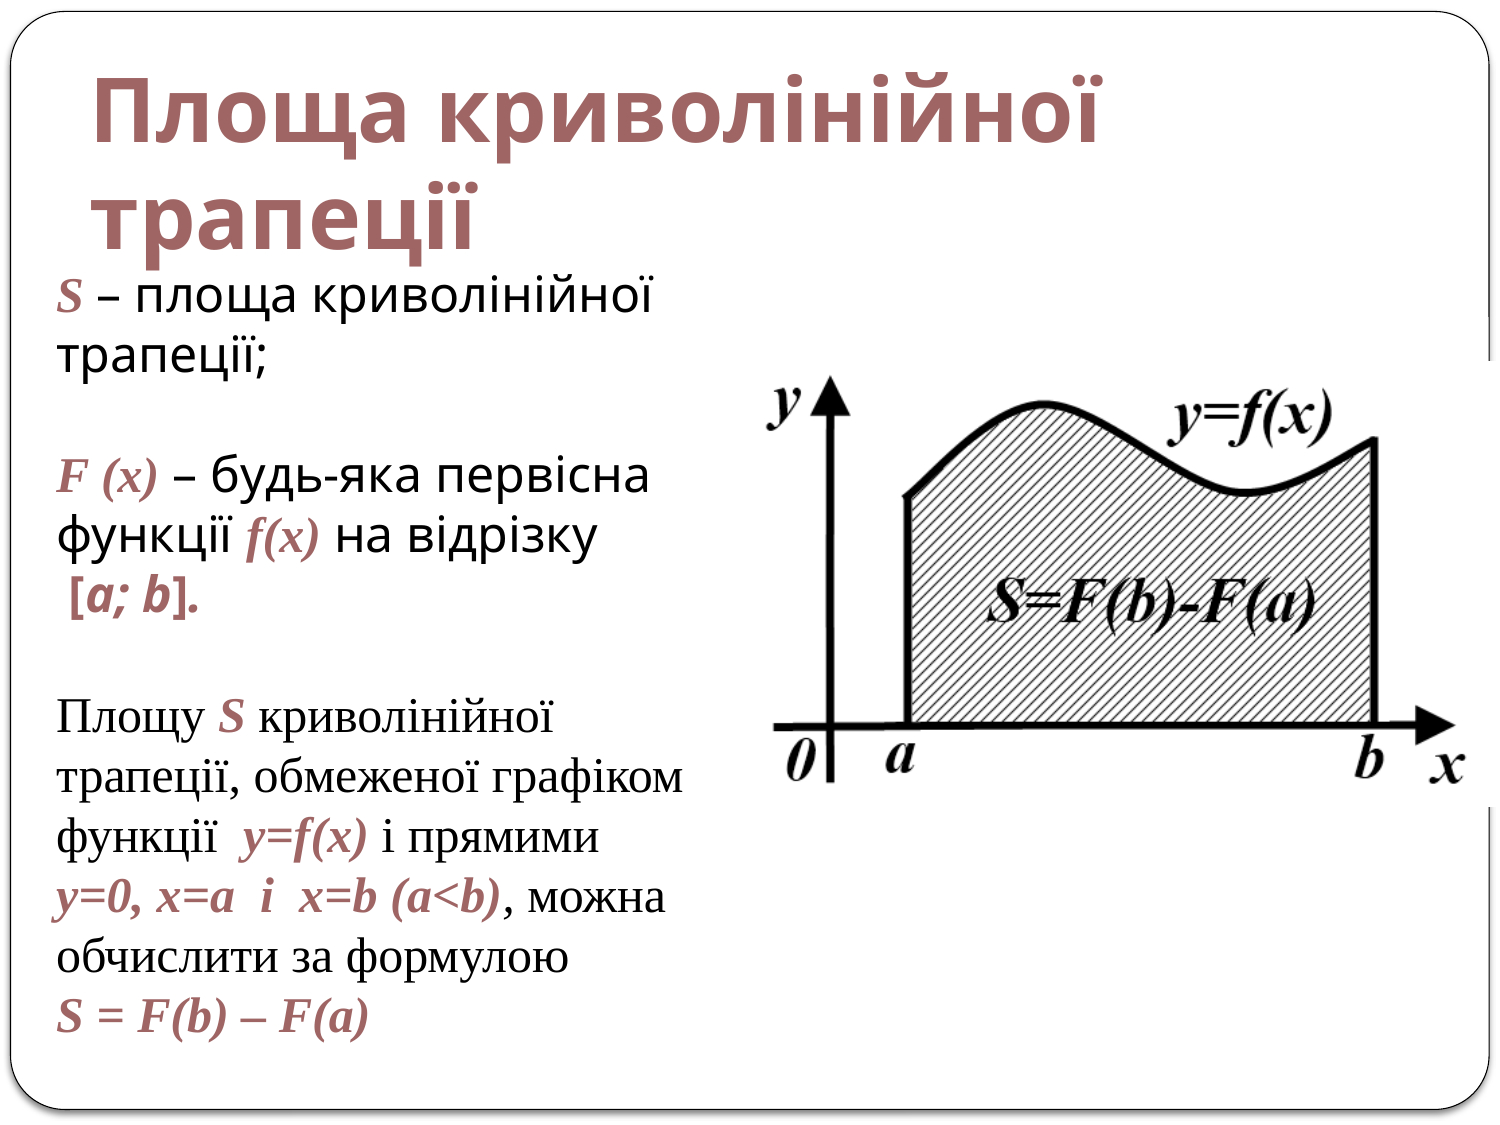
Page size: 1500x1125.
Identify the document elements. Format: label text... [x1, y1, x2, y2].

text_box Площа криволінійної трапеції [74, 45, 1425, 233]
text_box S – площа криволінійної трапеції; F (x) – будь-яка первісна функції f(x) на відрізку [a; b]. Площу S криволінійної трапеції, обмеженої графіком функції y=f(x) і прямими y=0, x=a i x=b (a<b), можна обчислити за формулою S = F(b) – F(a) [41, 255, 715, 1051]
picture [749, 361, 1500, 808]
